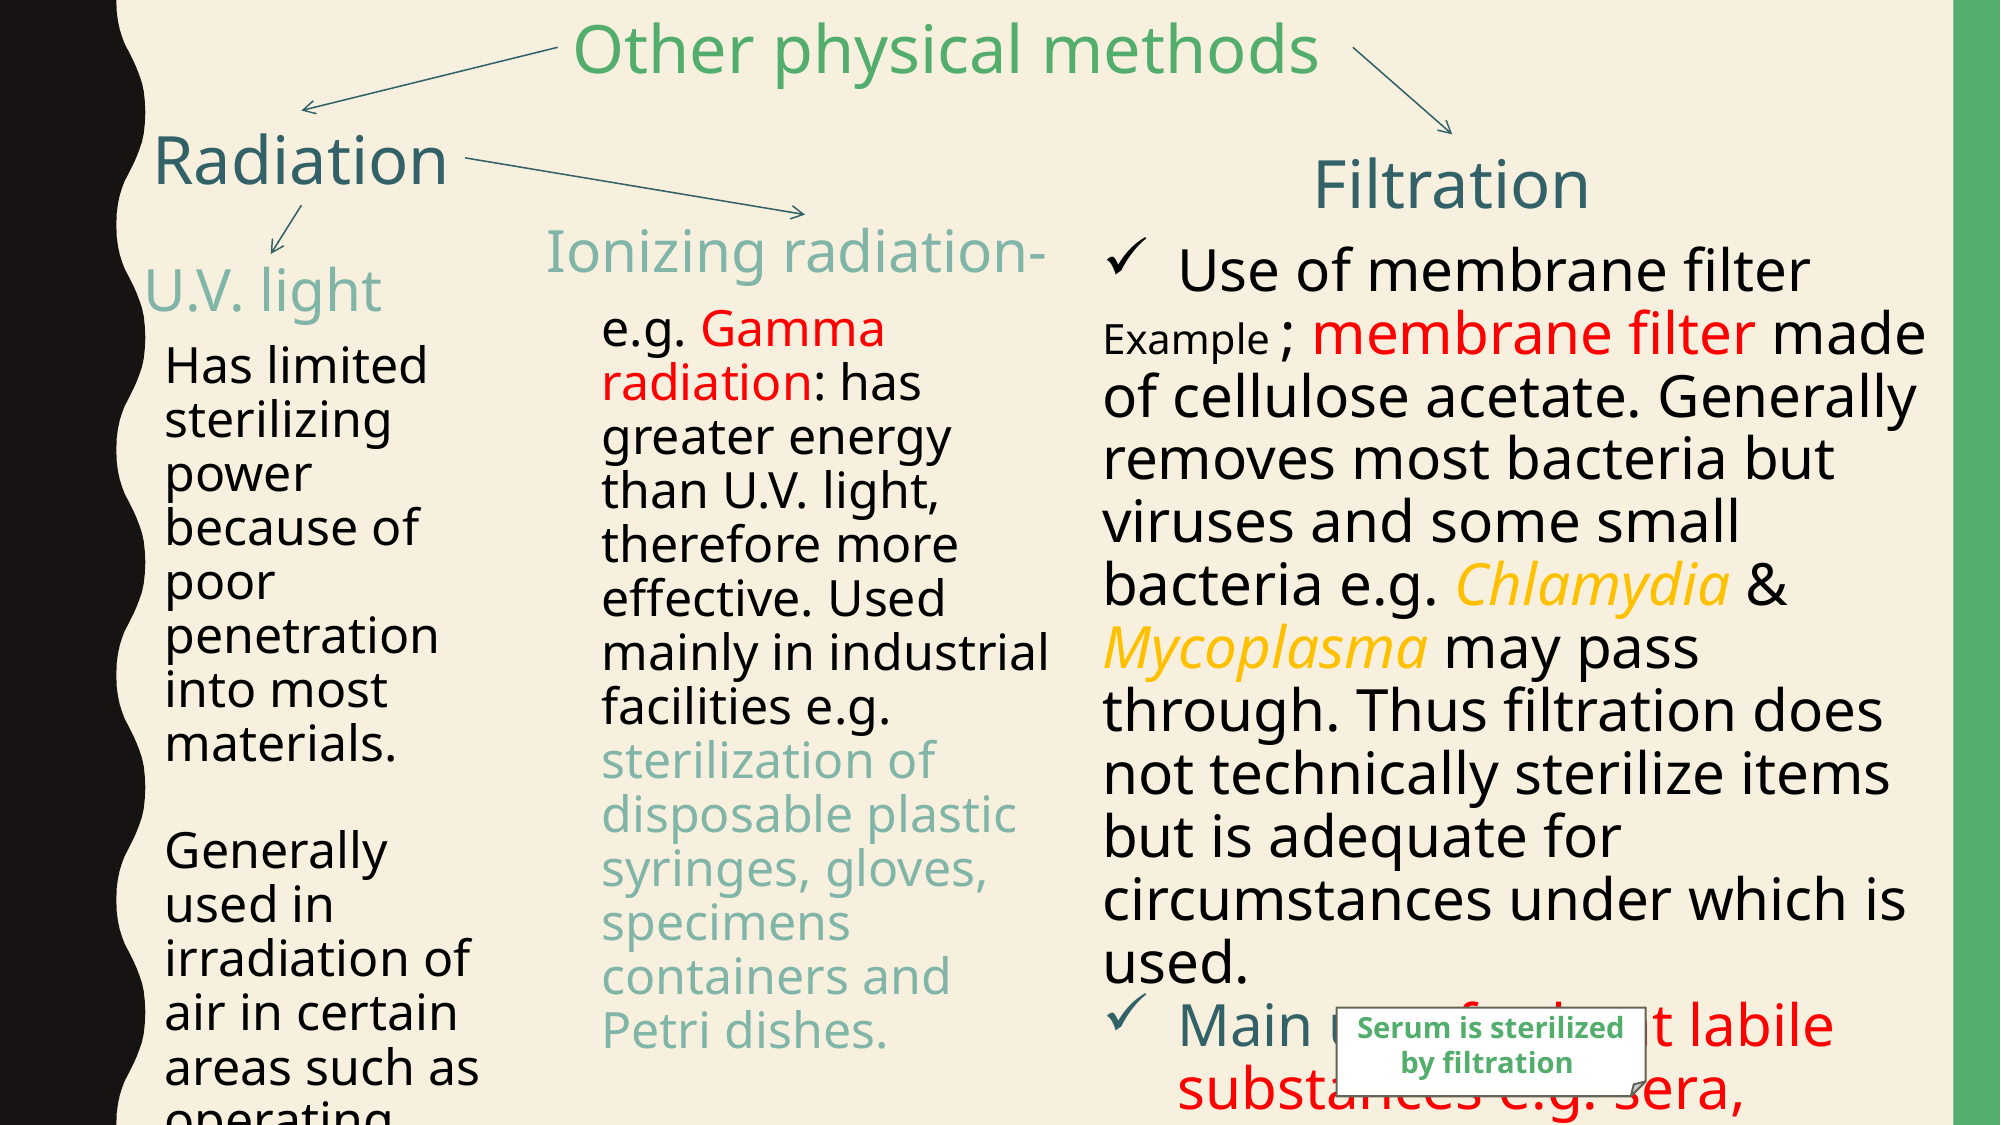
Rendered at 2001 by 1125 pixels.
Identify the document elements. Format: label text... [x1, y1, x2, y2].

text_box Radiation [137, 110, 466, 206]
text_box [444, 158, 805, 215]
text_box Ionizing radiation- [532, 214, 1078, 293]
text_box Has limited sterilizing power because of poor penetration into most materials. Generally used in irradiation of air in certain areas such as operating rooms and tuberculosis labs. [74, 332, 528, 1125]
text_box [301, 47, 597, 111]
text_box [1313, 47, 1453, 135]
text_box Filtration [1297, 134, 1607, 229]
text_box Use of membrane filter Example ; membrane filter made of cellulose acetate. Generally removes most bacteria but viruses and some small bacteria e.g. Chlamydia & Mycoplasma may pass through. Thus filtration does not technically sterilize items but is adequate for circumstances under which is used. Main use: for heat labile substances e.g. sera, antibiotics. [1087, 233, 1956, 1125]
text_box Other physical methods [557, 0, 1353, 95]
text_box U.V. light [128, 253, 413, 332]
text_box Serum is sterilized by filtration [1335, 1006, 1647, 1098]
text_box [270, 206, 302, 254]
text_box e.g. Gamma radiation: has greater energy than U.V. light, therefore more effective. Used mainly in industrial facilities e.g. sterilization of disposable plastic syringes, gloves, specimens containers and Petri dishes. [511, 296, 1087, 1067]
